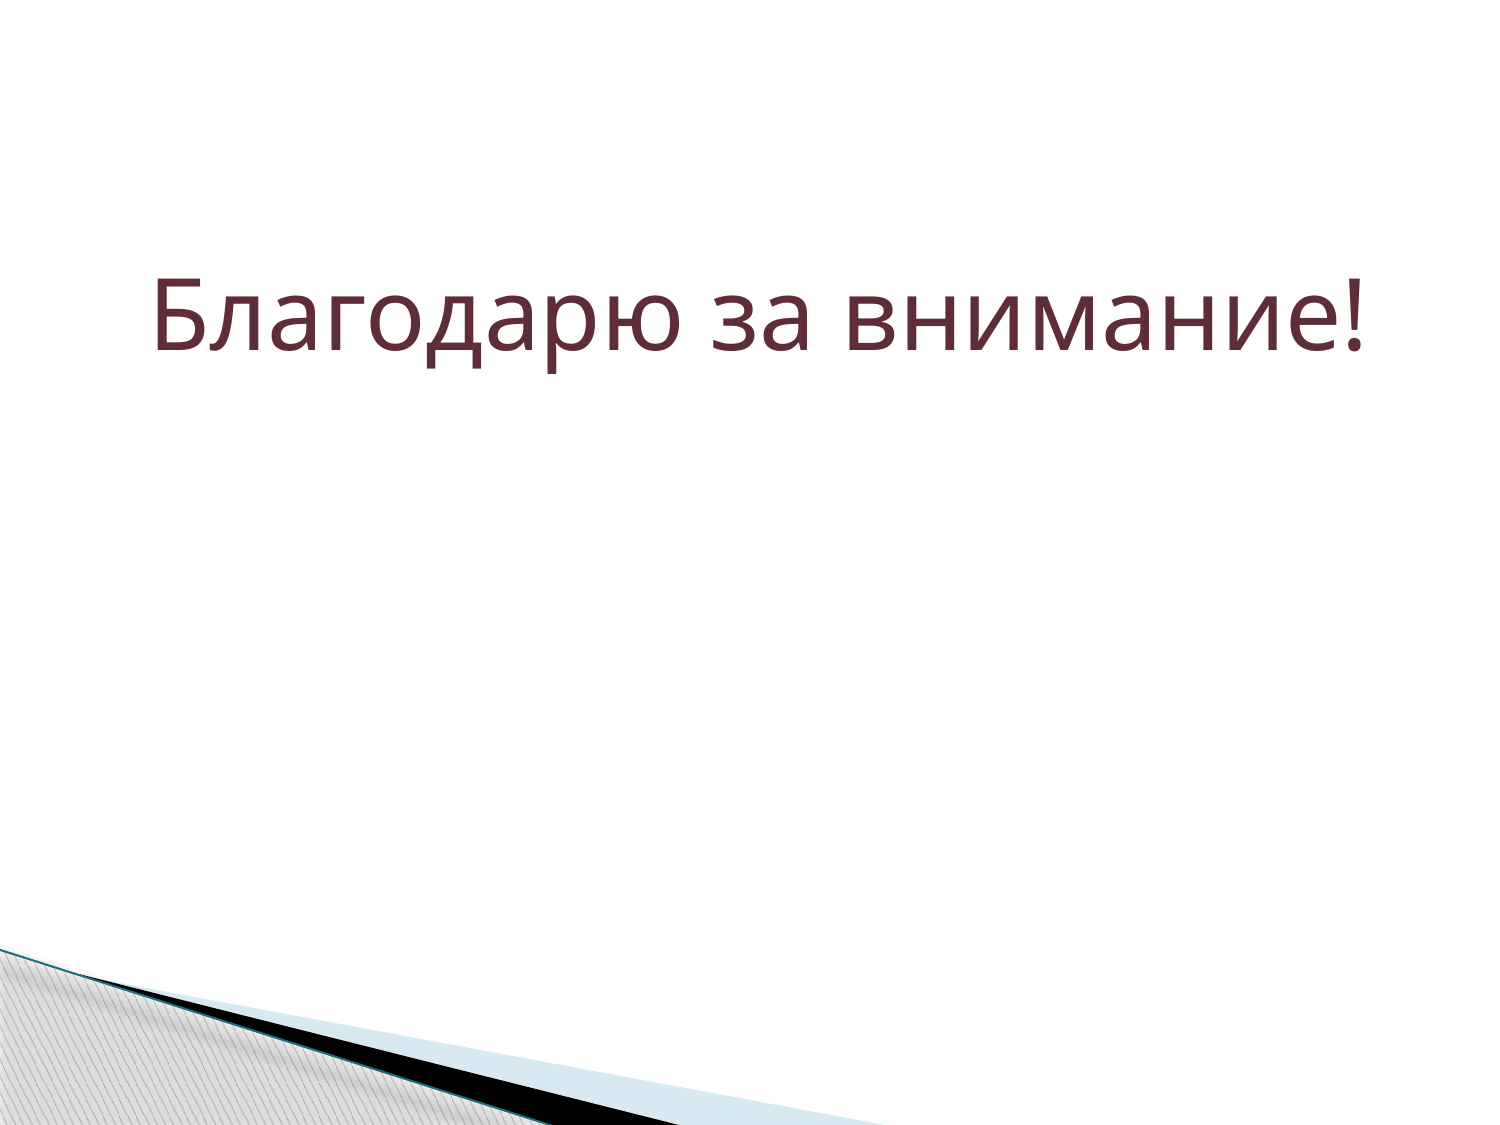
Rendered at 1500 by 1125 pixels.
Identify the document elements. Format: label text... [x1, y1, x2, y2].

list Благодарю за внимание! [75, 243, 1425, 986]
